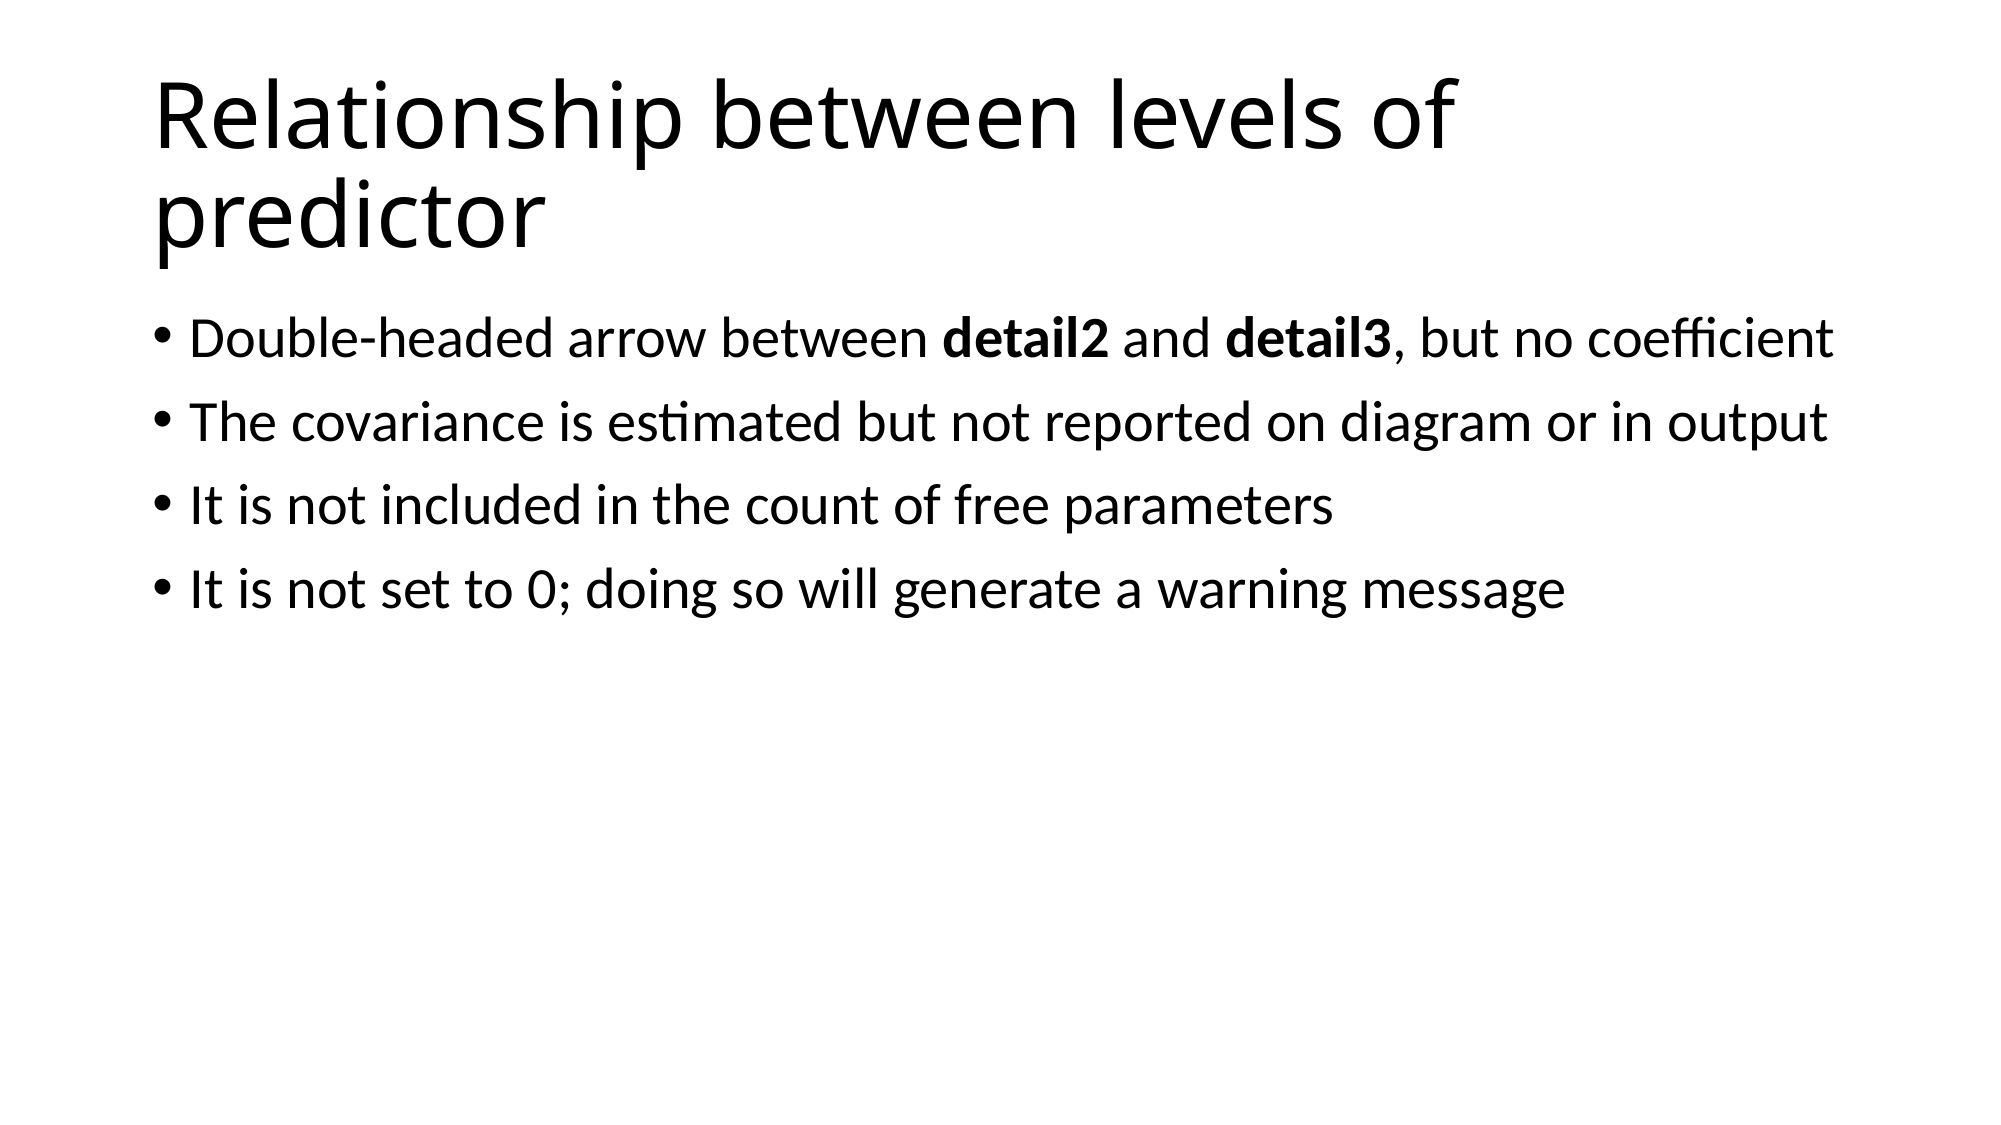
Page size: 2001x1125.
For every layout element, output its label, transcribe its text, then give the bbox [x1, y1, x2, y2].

list Double-headed arrow between detail2 and detail3, but no coefficient The covariance is estimated but not reported on diagram or in output It is not included in the count of free parameters It is not set to 0; doing so will generate a warning message [137, 299, 1863, 1014]
title Relationship between levels of predictor [137, 59, 1863, 278]
